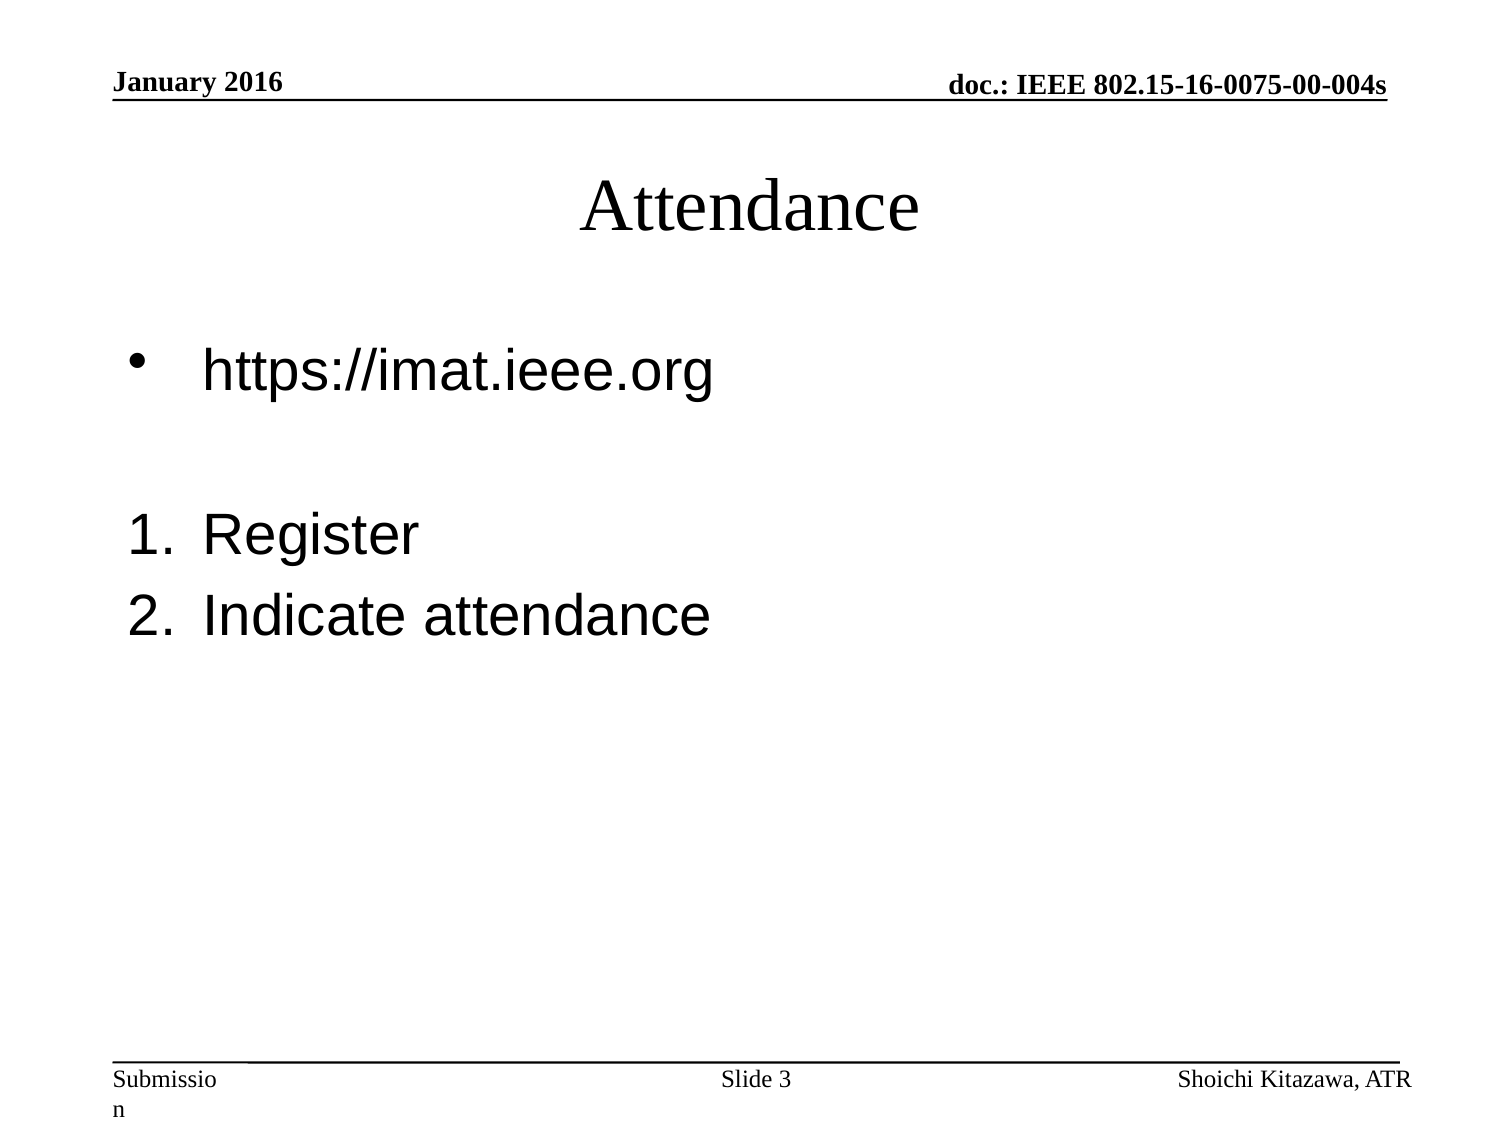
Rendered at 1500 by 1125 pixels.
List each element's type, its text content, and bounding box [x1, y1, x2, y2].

slide_number Slide 3 [712, 1062, 800, 1093]
list https://imat.ieee.org Register Indicate attendance [112, 324, 1388, 1001]
footer Shoichi Kitazawa, ATR [900, 1062, 1413, 1093]
title Attendance [112, 112, 1388, 288]
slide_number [112, 62, 375, 98]
